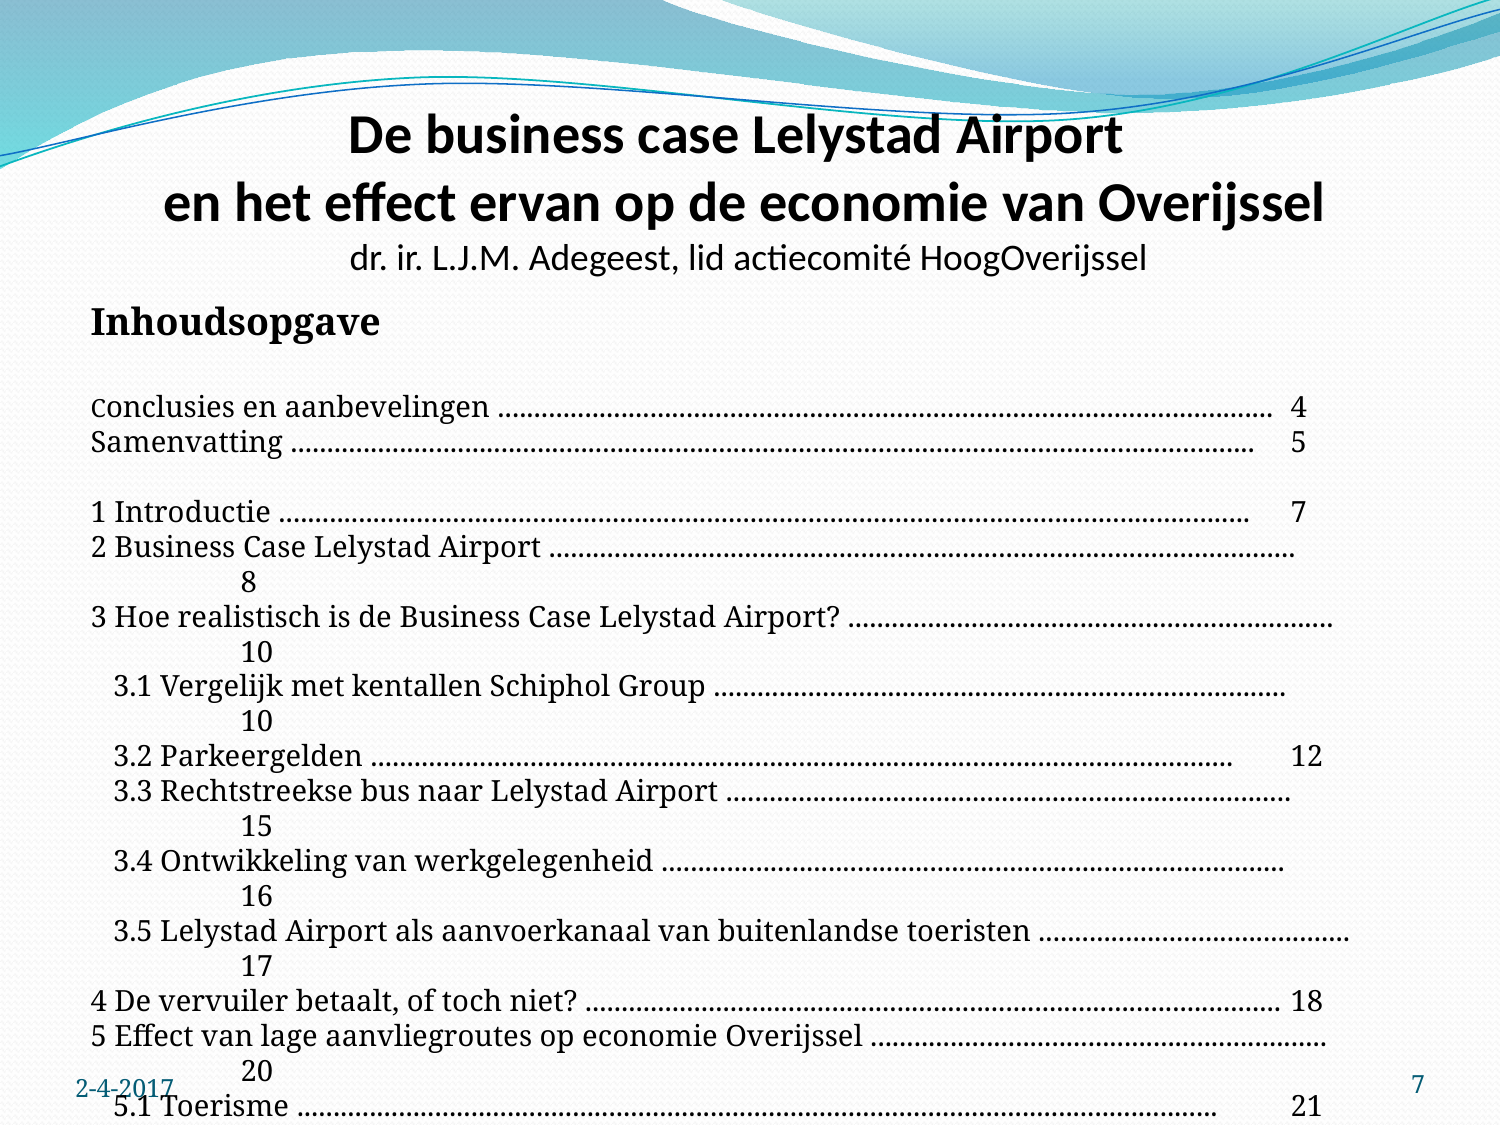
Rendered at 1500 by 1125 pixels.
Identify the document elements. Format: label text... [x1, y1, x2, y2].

text_box Inhoudsopgave Conclusies en aanbevelingen ........................................................................................................... 4 Samenvatting ..................................................................................................................................... 5 1 Introductie ...................................................................................................................................... 7 2 Business Case Lelystad Airport ....................................................................................................... 8 3 Hoe realistisch is de Business Case Lelystad Airport? ................................................................... 10 3.1 Vergelijk met kentallen Schiphol Group ............................................................................... 10 3.2 Parkeergelden ....................................................................................................................... 12 3.3 Rechtstreekse bus naar Lelystad Airport .............................................................................. 15 3.4 Ontwikkeling van werkgelegenheid ...................................................................................... 16 3.5 Lelystad Airport als aanvoerkanaal van buitenlandse toeristen ........................................... 17 4 De vervuiler betaalt, of toch niet? ................................................................................................ 18 5 Effect van lage aanvliegroutes op economie Overijssel ............................................................... 20 5.1 Toerisme ............................................................................................................................... 21 5.2 Makelaardij ......(Nog niet uitgewerkt)..................................................................................... 26 5.3 Zweefvliegclub Aero Club Salland .... (Nog niet uitgewerkt)............................................. 26 6 Referenties .................................................................................................................................... 27 7 Over de auteur ................................................................................................................................. 28 [75, 290, 1435, 1125]
title De business case Lelystad Airport en het effect ervan op de economie van Overijssel dr. ir. L.J.M. Adegeest, lid actiecomité HoogOverijssel [73, 89, 1425, 278]
